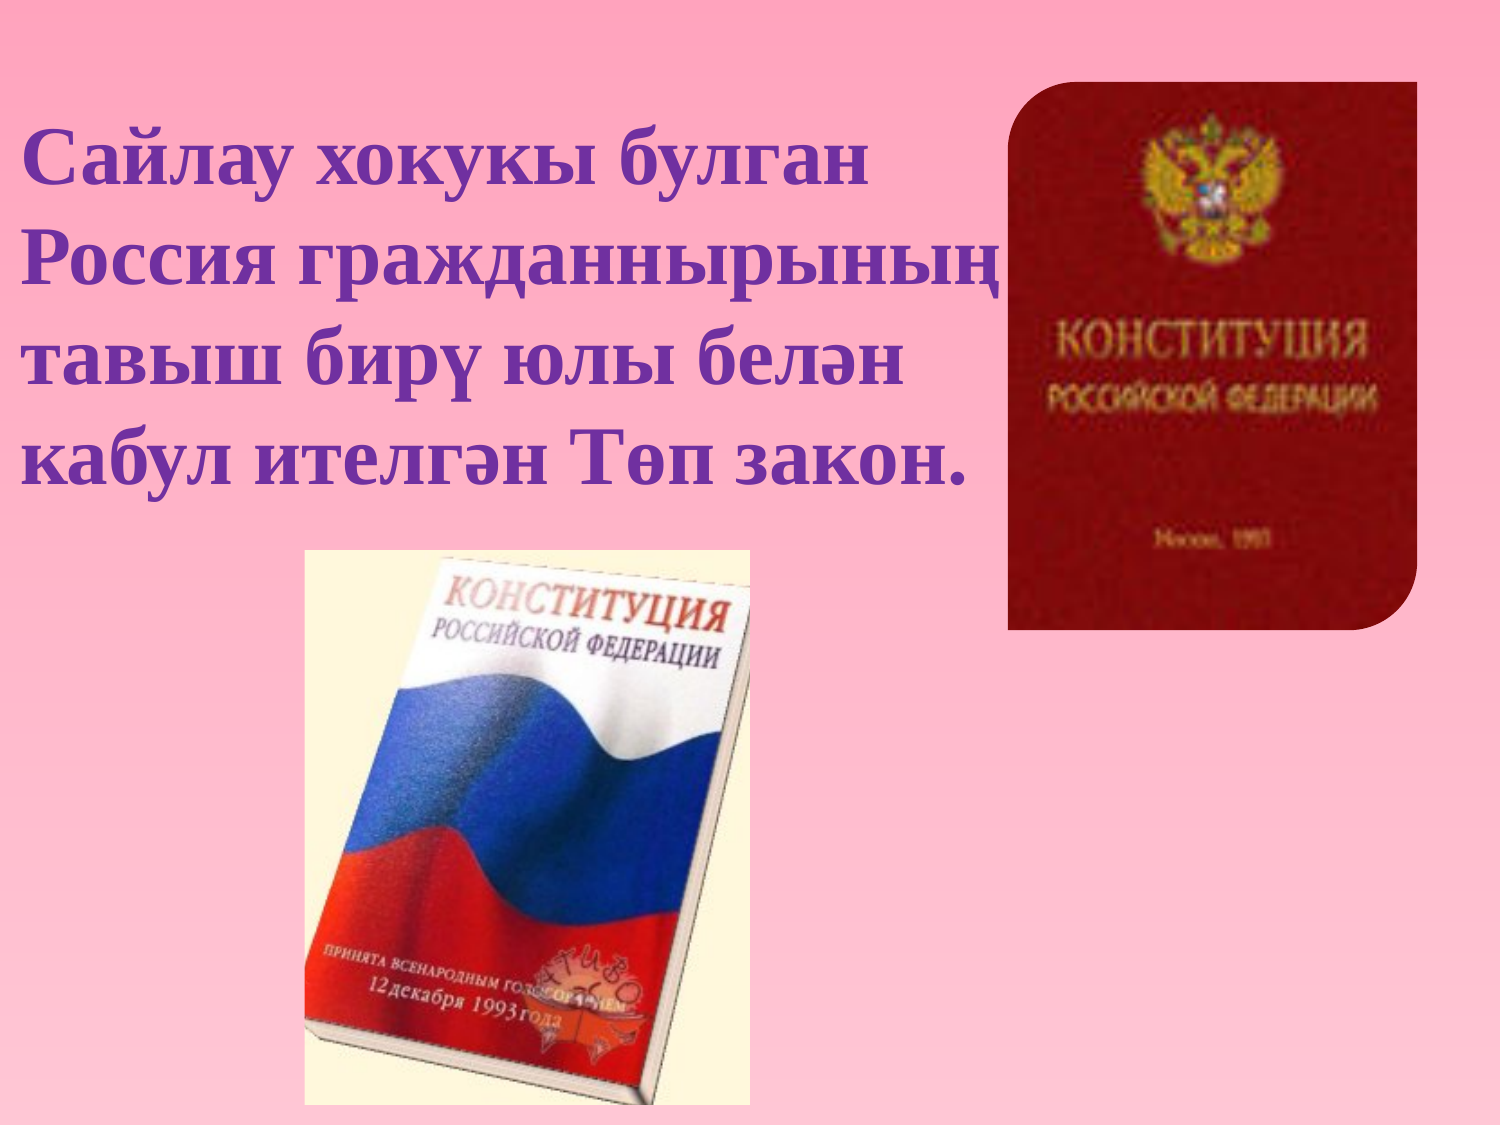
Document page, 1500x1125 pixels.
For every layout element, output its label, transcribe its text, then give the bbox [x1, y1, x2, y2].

text_box Сайлау хокукы булган Россия гражданнырының тавыш бирү юлы белән кабул ителгән Төп закон. [5, 93, 1002, 509]
picture [1007, 81, 1418, 631]
picture [304, 550, 751, 1105]
